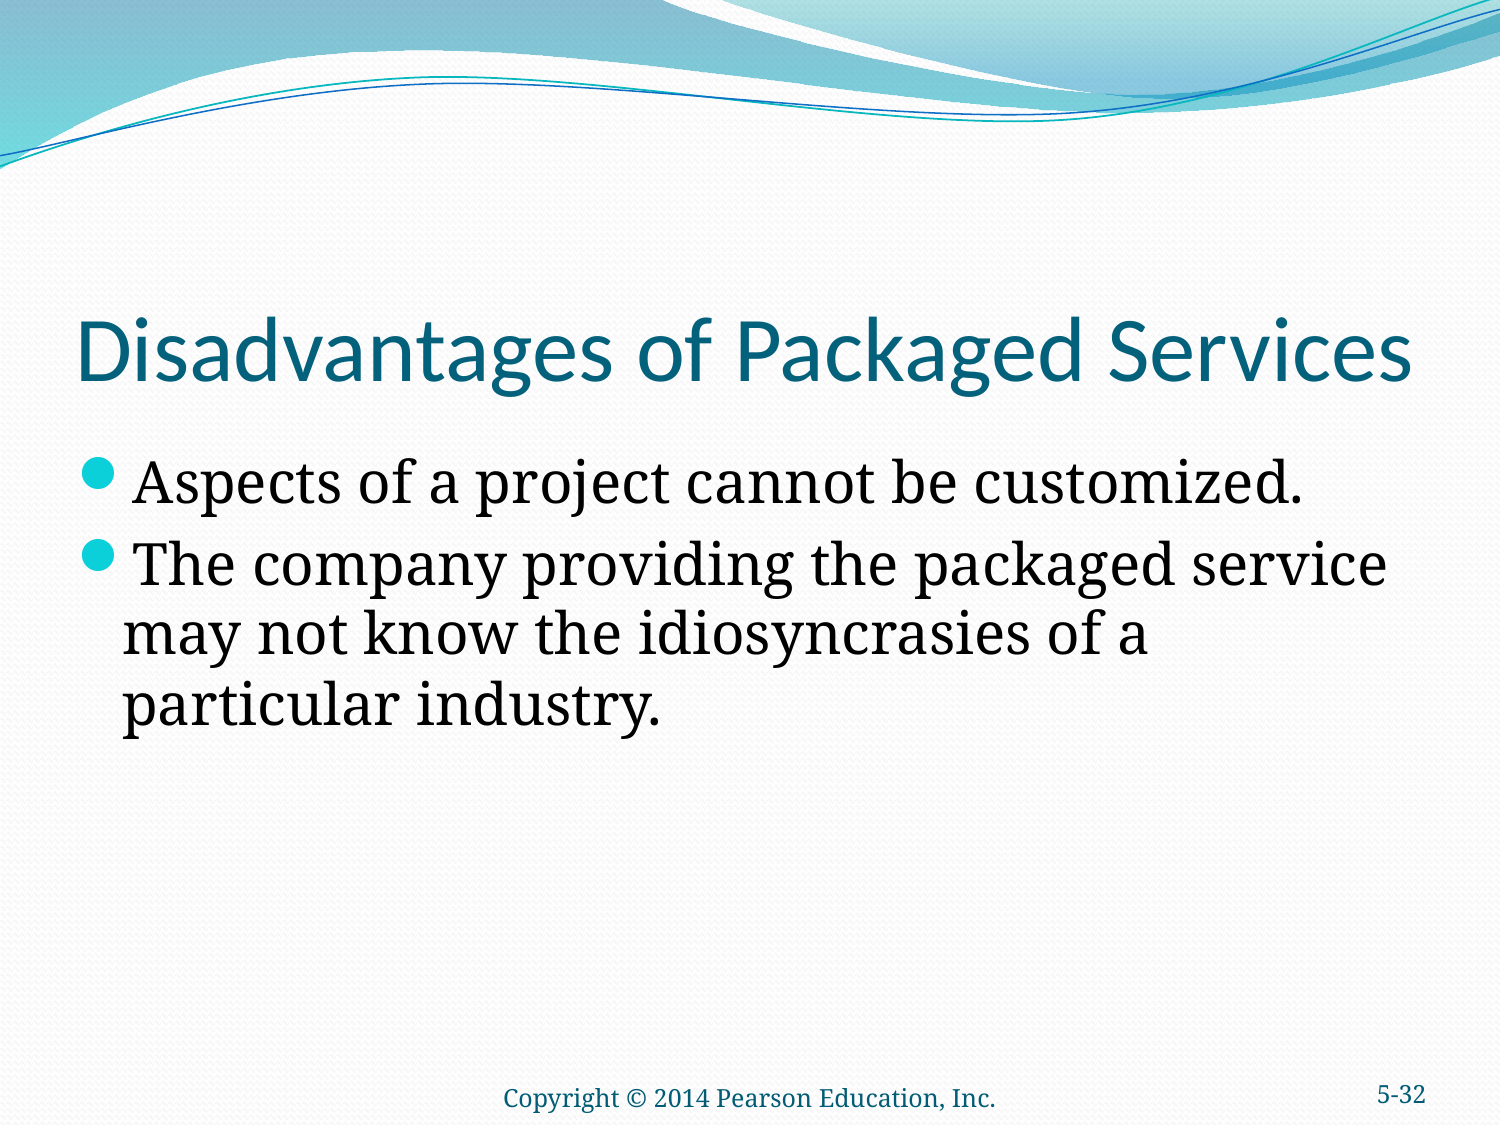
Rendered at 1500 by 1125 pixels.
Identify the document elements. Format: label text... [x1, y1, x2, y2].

title Disadvantages of Packaged Services [74, 256, 1426, 401]
list Aspects of a project cannot be customized. The company providing the packaged service may not know the idiosyncrasies of a particular industry. [62, 437, 1413, 988]
